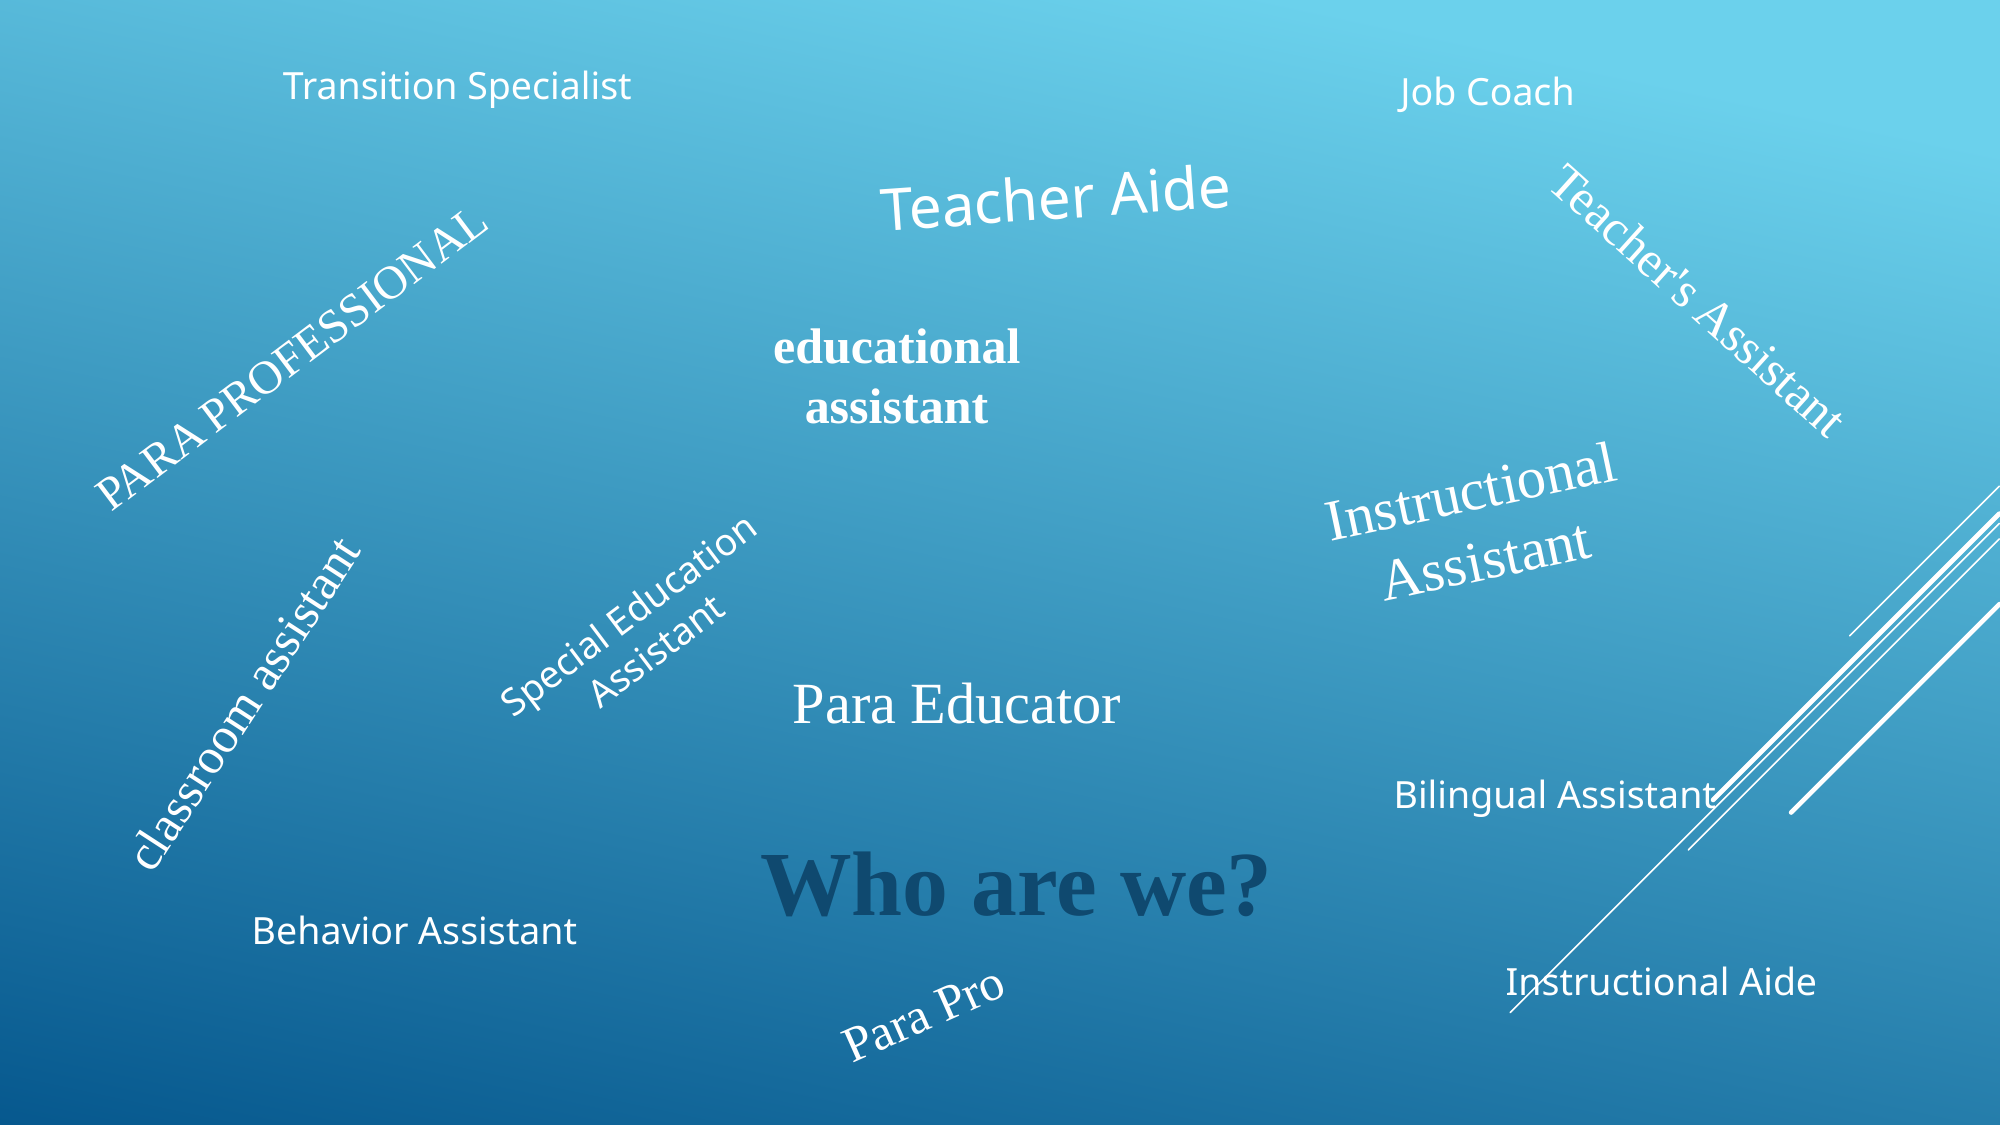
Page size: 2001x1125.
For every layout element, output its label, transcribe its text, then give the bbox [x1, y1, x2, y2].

text_box Teacher Aide [828, 137, 1283, 254]
text_box Instructional Aide [1436, 950, 1887, 1011]
list Who are we? [242, 816, 1791, 1062]
text_box educational assistant [671, 306, 1122, 442]
text_box Transition Specialist [232, 55, 683, 115]
text_box Behavior Assistant [189, 899, 640, 959]
text_box Para Educator [610, 658, 1304, 743]
text_box Instructional Assistant [1240, 399, 1714, 645]
title Para Professional [36, 126, 523, 536]
text_box Special Education Assistant [430, 454, 853, 809]
text_box Teacher's Assistant [1507, 120, 1894, 477]
text_box classroom assistant [87, 492, 395, 911]
text_box Job Coach [1262, 60, 1713, 120]
text_box Para Pro [701, 885, 1144, 1125]
text_box Bilingual Assistant [1329, 763, 1780, 823]
